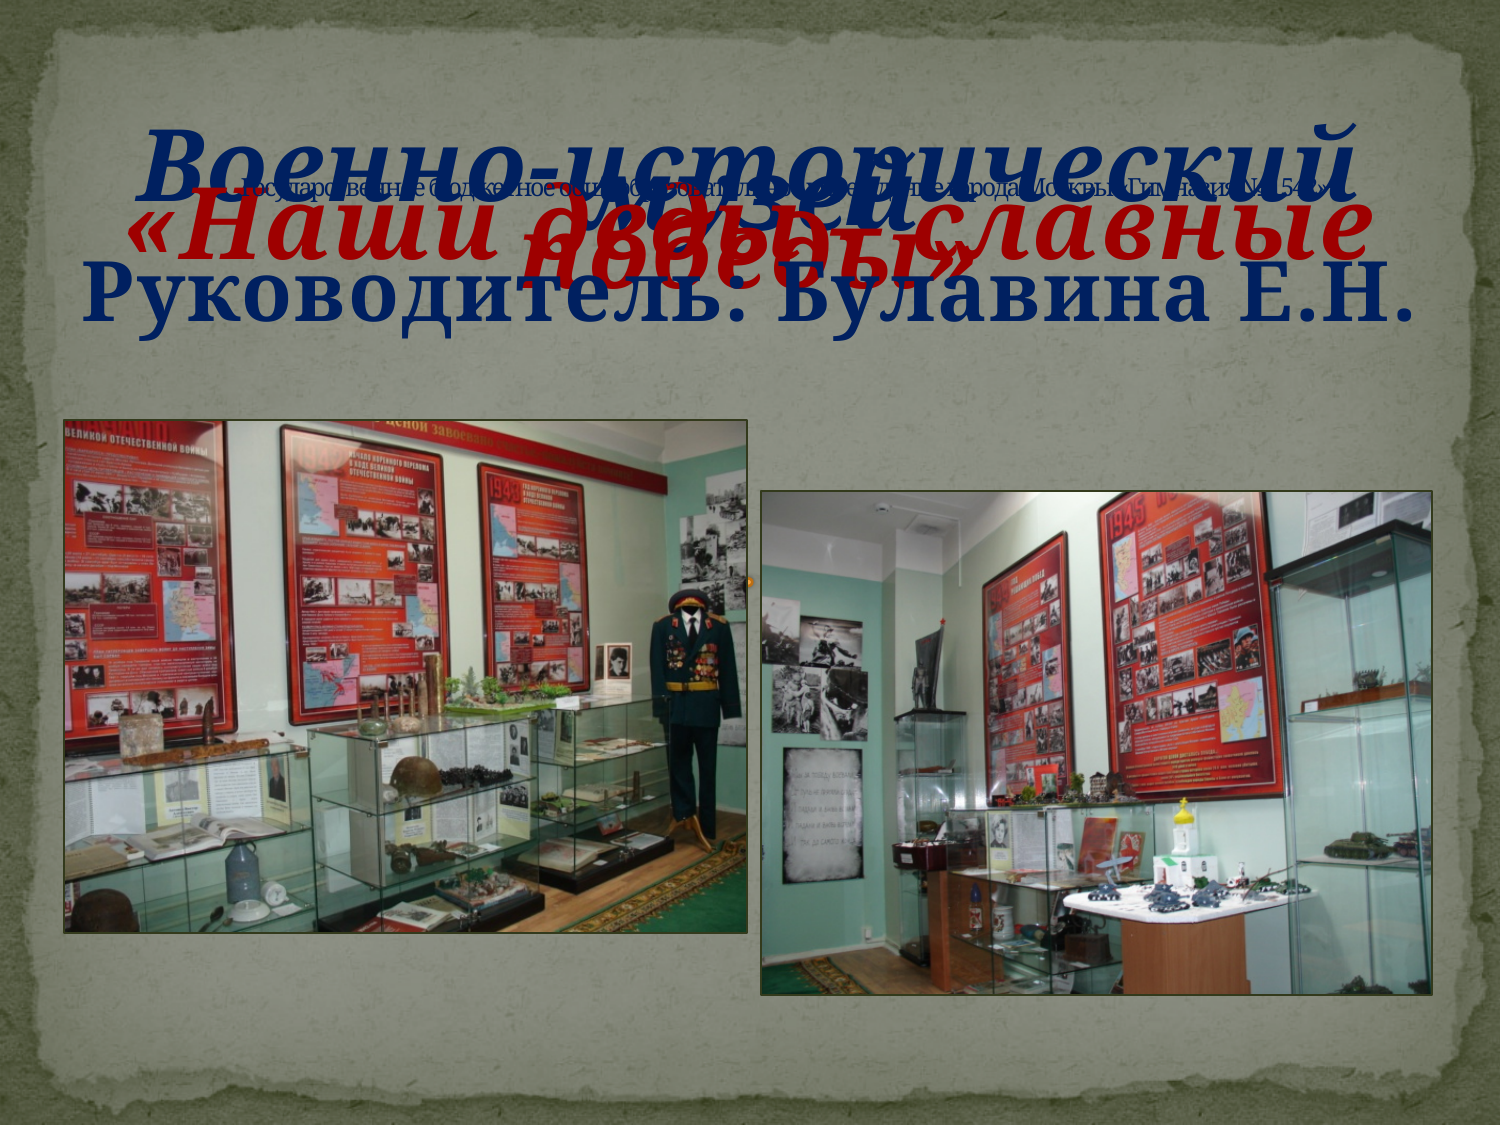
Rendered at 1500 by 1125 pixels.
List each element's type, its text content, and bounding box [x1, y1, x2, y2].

picture [64, 420, 747, 932]
title Государственное бюджетное общеобразовательное учреждение города Москвы «Гимназия № 1542» [123, 42, 1447, 244]
subtitle Военно-исторический музей «Наши деды – славные победы» Руководитель: Булавина Е.Н. [64, 184, 1436, 374]
picture [761, 491, 1432, 994]
